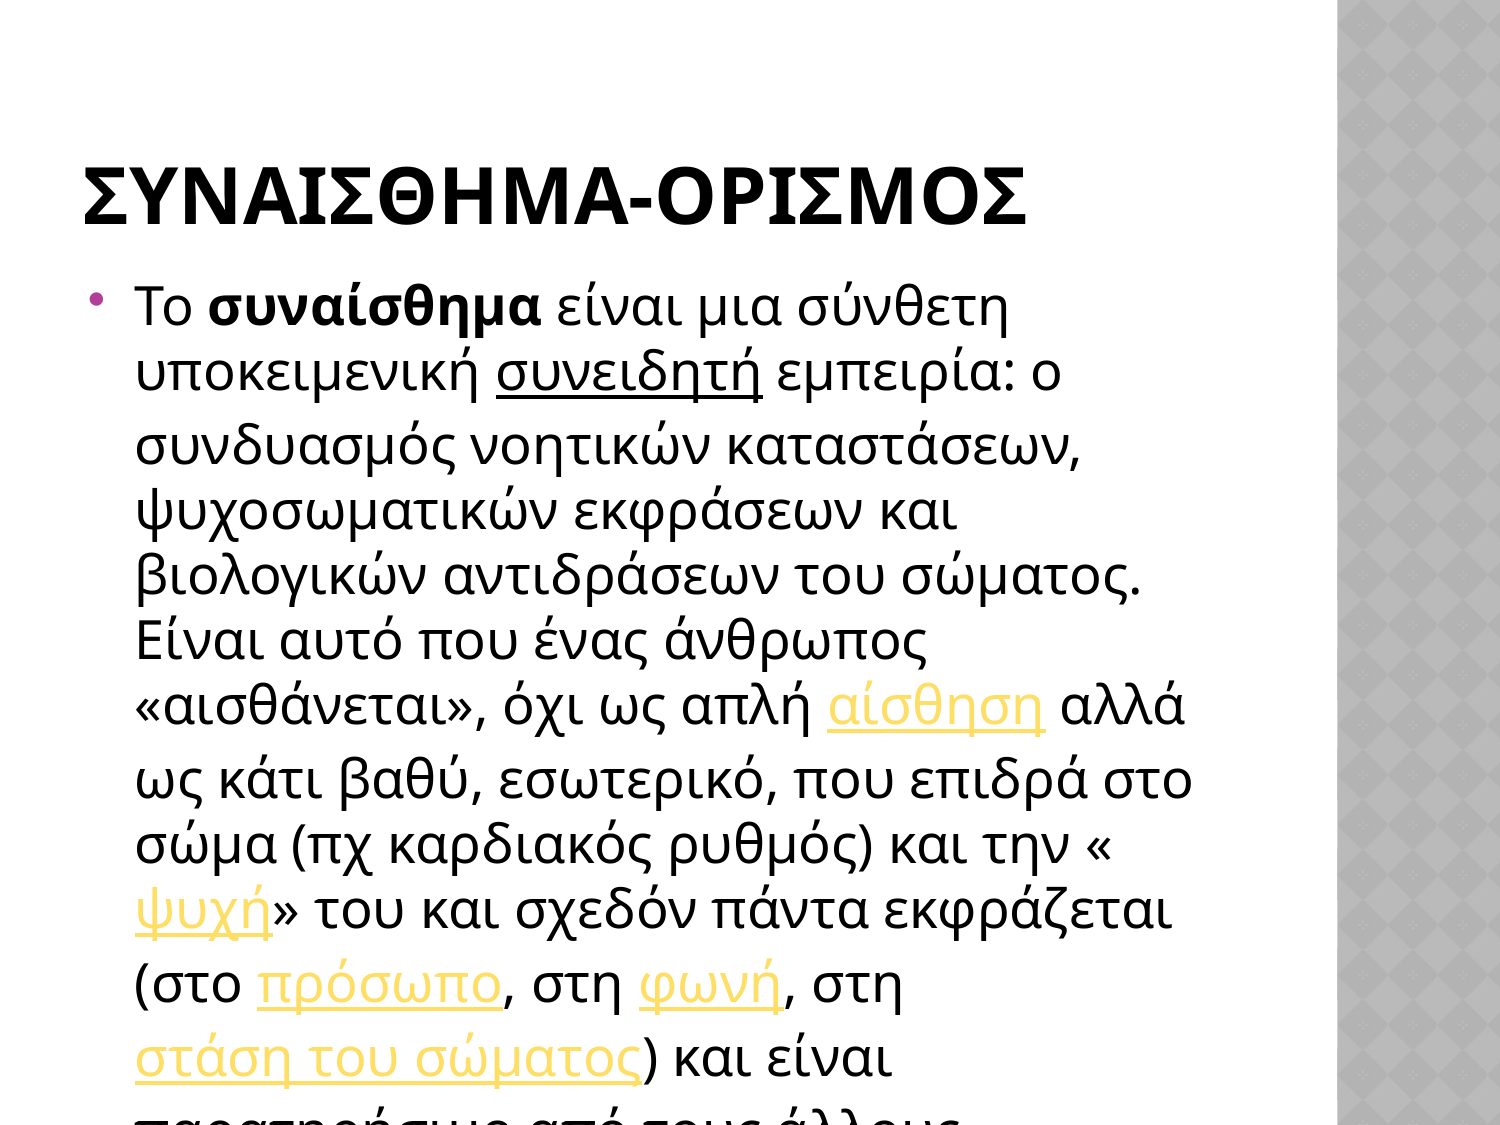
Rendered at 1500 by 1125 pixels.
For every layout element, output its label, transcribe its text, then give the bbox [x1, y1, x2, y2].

title ΣΥΝΑΙΣΘΗΜΑ-ΟΡΙΣΜΟΣ [75, 52, 1263, 240]
list Το συναίσθημα είναι μια σύνθετη υποκειμενική συνειδητή εμπειρία: ο συνδυασμός νοητικών καταστάσεων, ψυχοσωματικών εκφράσεων και βιολογικών αντιδράσεων του σώματος. Είναι αυτό που ένας άνθρωπος «αισθάνεται», όχι ως απλή αίσθηση αλλά ως κάτι βαθύ, εσωτερικό, που επιδρά στο σώμα (πχ καρδιακός ρυθμός) και την «ψυχή» του και σχεδόν πάντα εκφράζεται (στο πρόσωπο, στη φωνή, στη στάση του σώματος) και είναι παρατηρήσιμο από τους άλλους. [75, 264, 1263, 1059]
